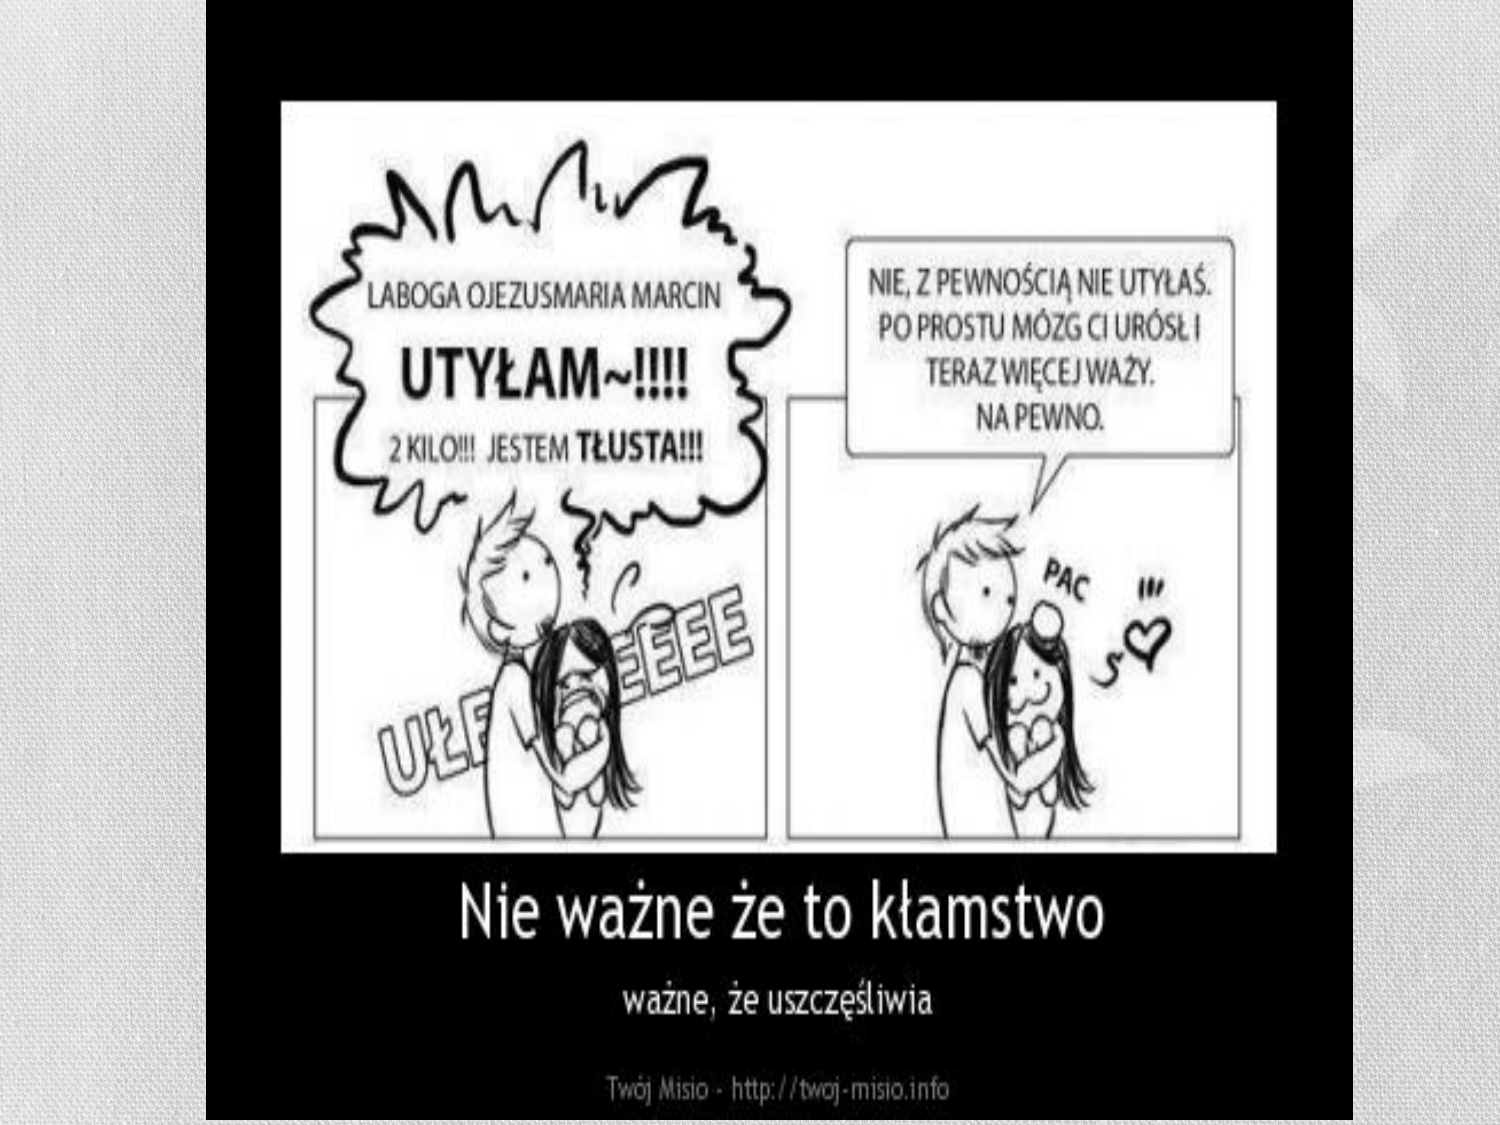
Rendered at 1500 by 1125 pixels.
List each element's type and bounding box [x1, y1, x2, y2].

list [206, 0, 1353, 1120]
